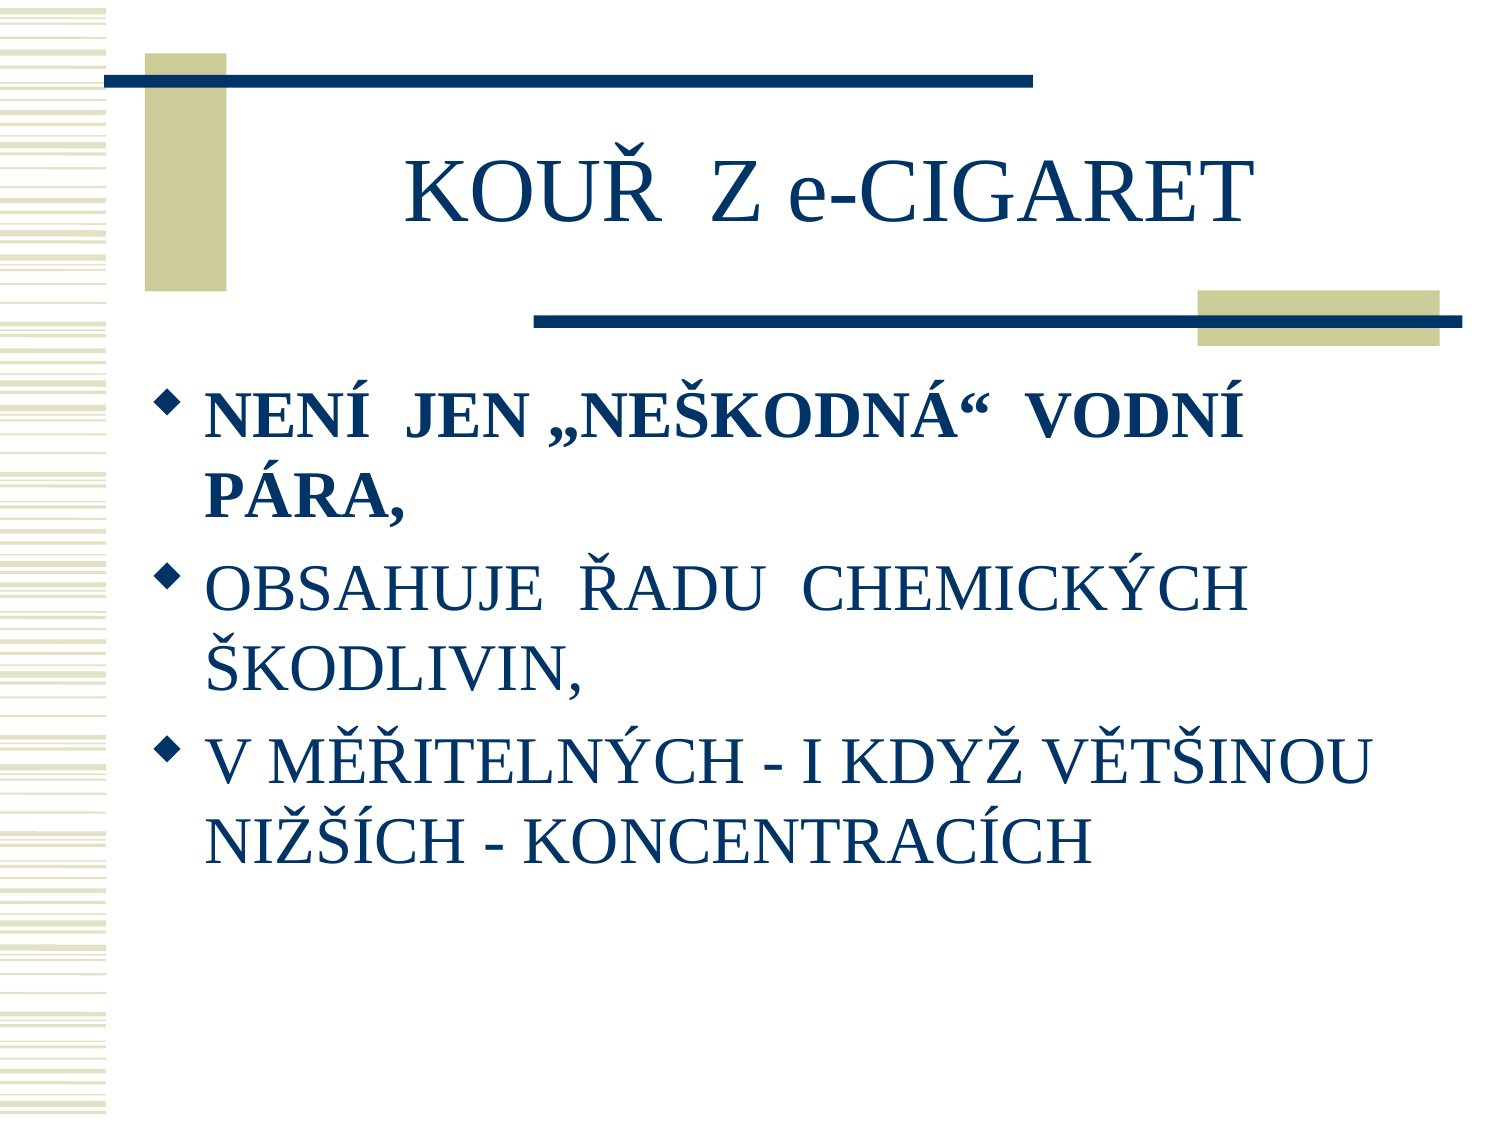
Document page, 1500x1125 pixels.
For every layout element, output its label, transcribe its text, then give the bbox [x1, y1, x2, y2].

list NENÍ JEN „NEŠKODNÁ“ VODNÍ PÁRA, OBSAHUJE ŘADU CHEMICKÝCH ŠKODLIVIN, V MĚŘITELNÝCH - I KDYŽ VĚTŠINOU NIŽŠÍCH - KONCENTRACÍCH [132, 363, 1439, 1000]
title KOUŘ Z e-CIGARET [225, 99, 1436, 288]
